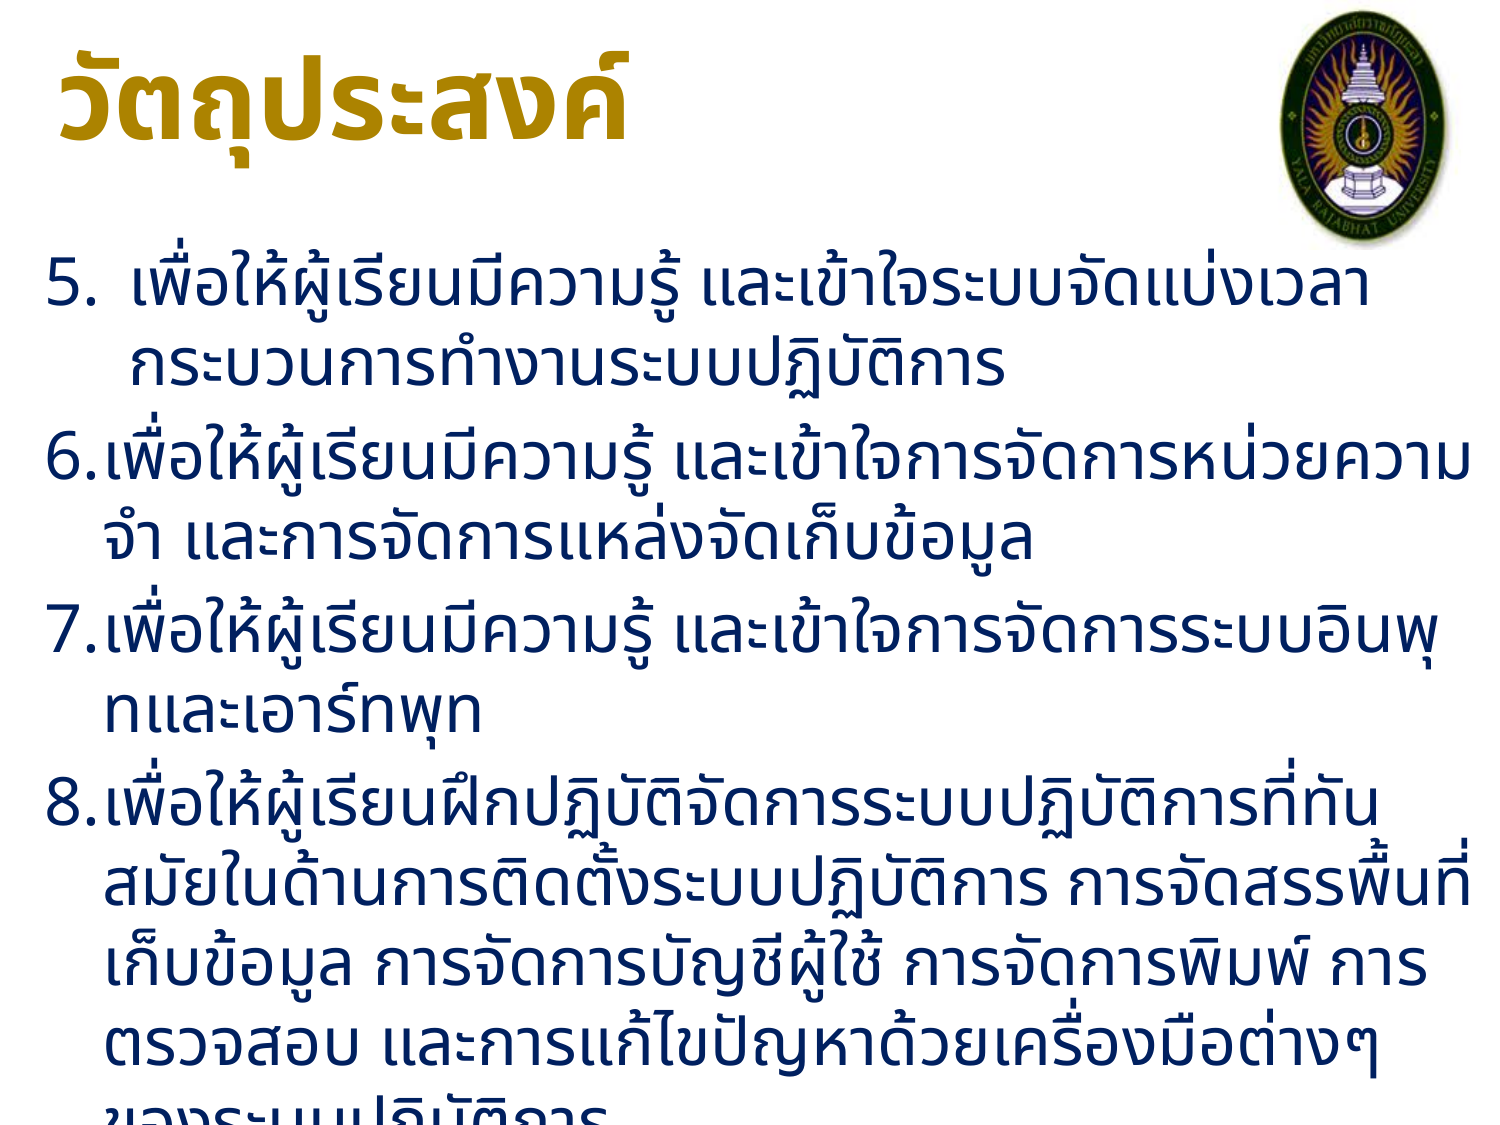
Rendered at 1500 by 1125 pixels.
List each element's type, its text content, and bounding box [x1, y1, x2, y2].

title วัตถุประสงค์ [41, 0, 1231, 189]
text_box เพื่อให้ผู้เรียนมีความรู้ และเข้าใจระบบจัดแบ่งเวลากระบวนการทำงานระบบปฏิบัติการ เพื่อให้ผู้เรียนมีความรู้ และเข้าใจการจัดการหน่วยความจำ และการจัดการแหล่งจัดเก็บข้อมูล เพื่อให้ผู้เรียนมีความรู้ และเข้าใจการจัดการระบบอินพุทและเอาร์ทพุท เพื่อให้ผู้เรียนฝึกปฏิบัติจัดการระบบปฏิบัติการที่ทันสมัยในด้านการติดตั้งระบบปฏิบัติการ การจัดสรรพื้นที่เก็บข้อมูล การจัดการบัญชีผู้ใช้ การจัดการพิมพ์ การตรวจสอบ และการแก้ไขปัญหาด้วยเครื่องมือต่างๆของระบบปฏิบัติการ [29, 231, 1495, 1083]
picture [1233, 0, 1495, 251]
